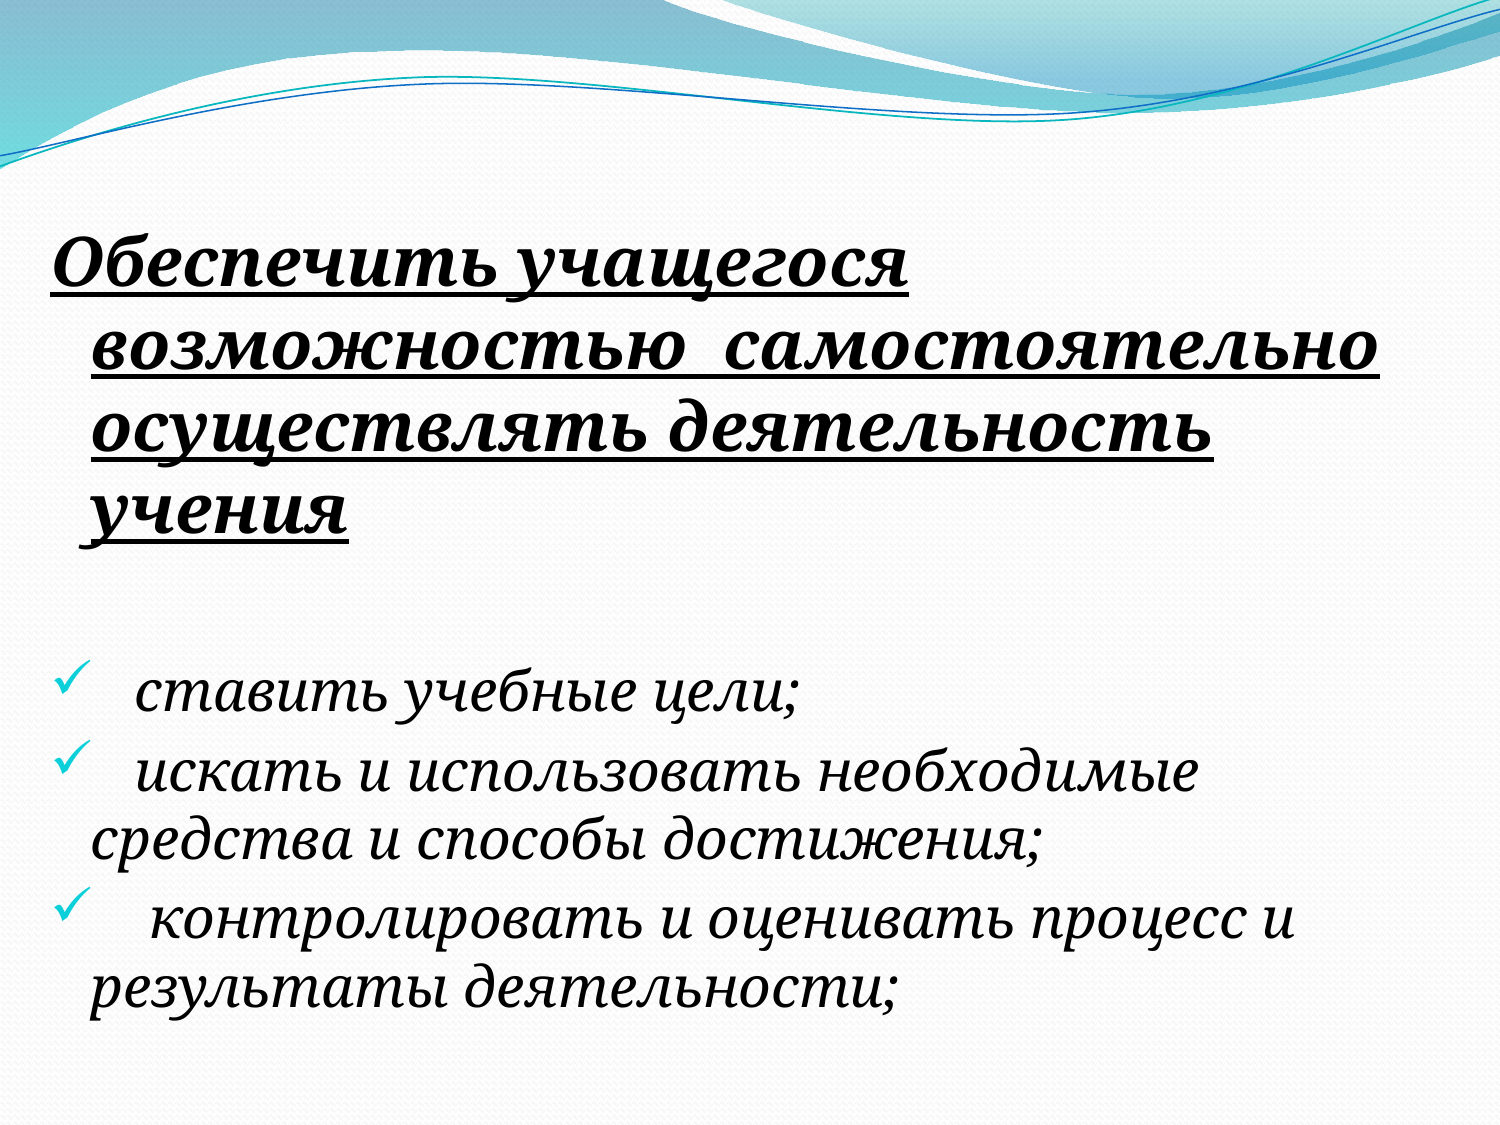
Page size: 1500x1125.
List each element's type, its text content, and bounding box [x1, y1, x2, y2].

list Обеспечить учащегося возможностью самостоятельно осуществлять деятельность учения ставить учебные цели; искать и использовать необходимые средства и способы достижения; контролировать и оценивать процесс и результаты деятельности; [35, 210, 1442, 1032]
